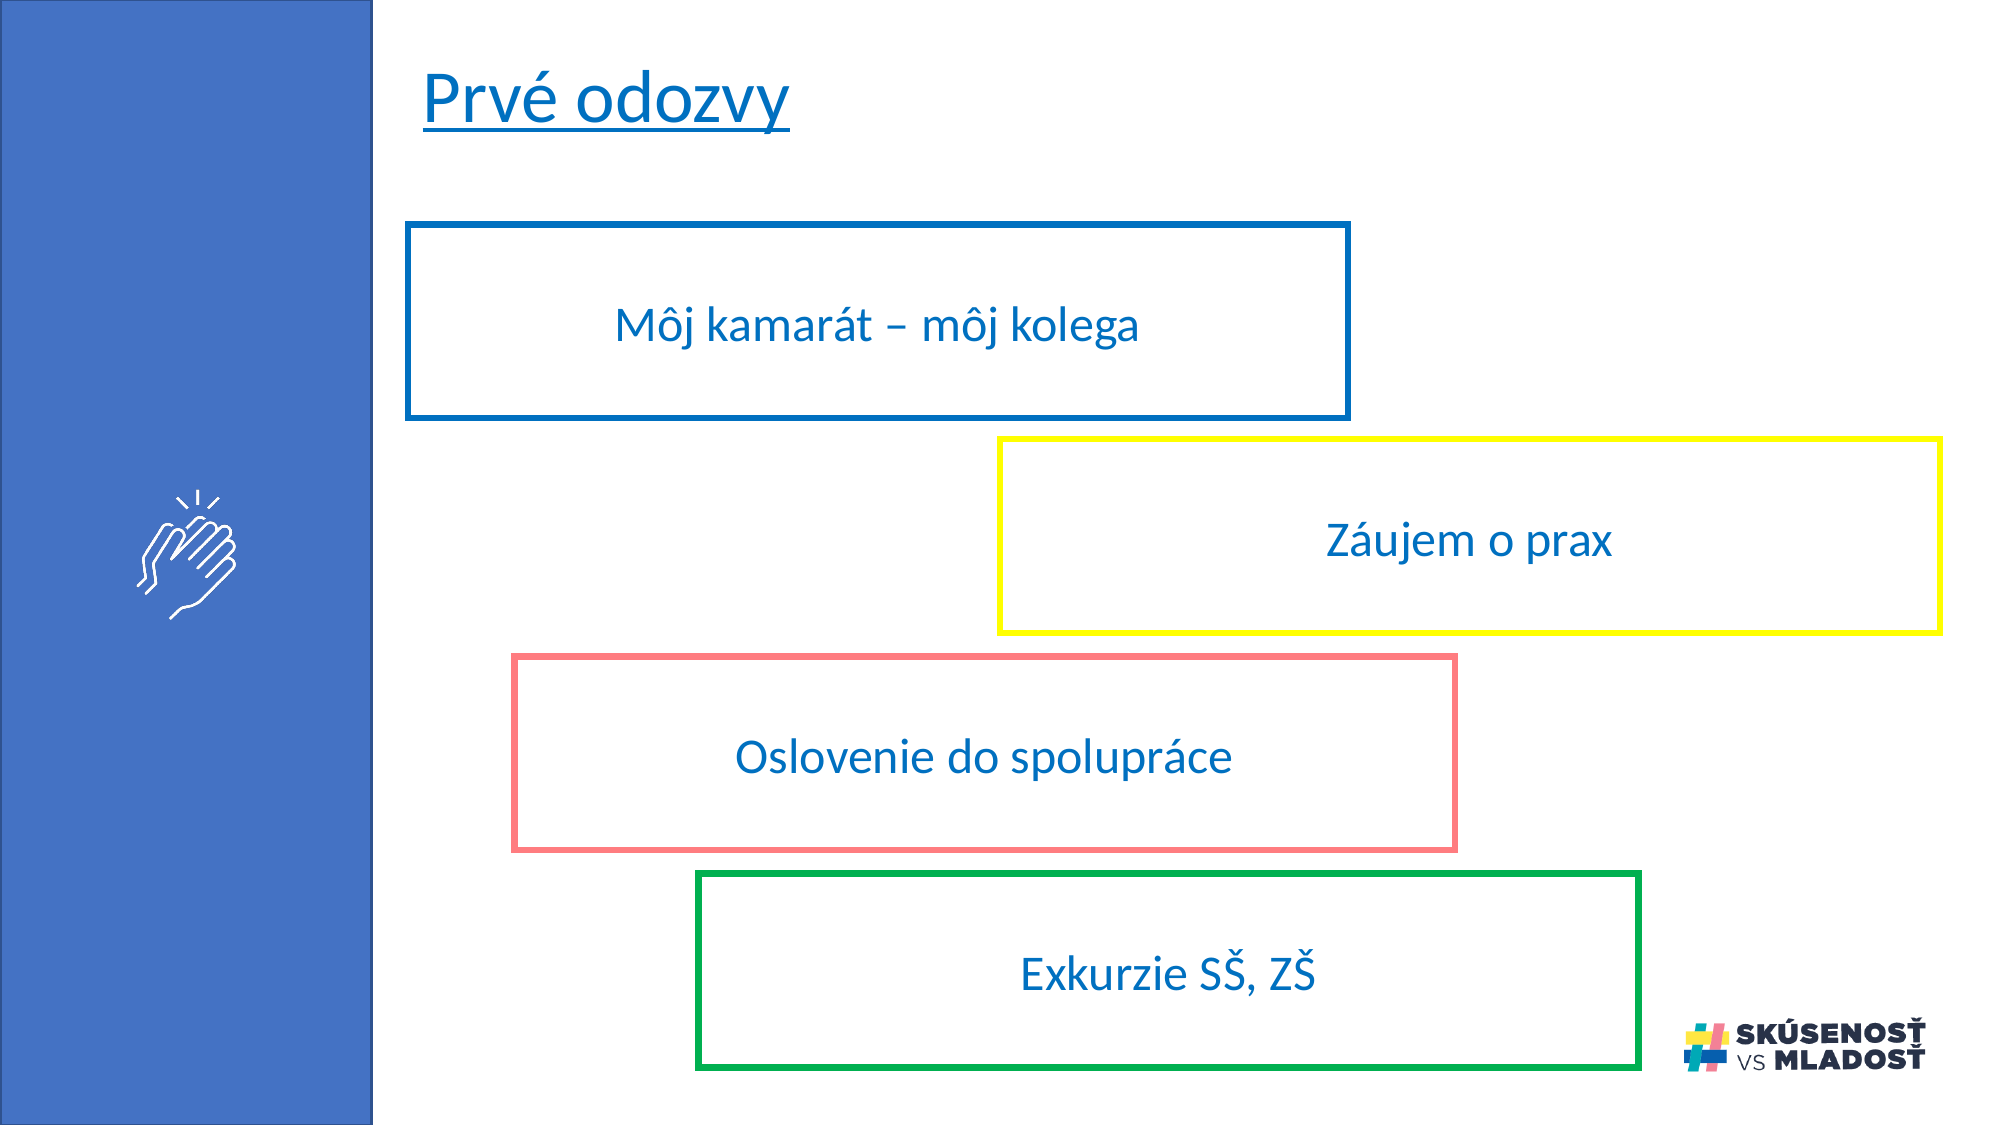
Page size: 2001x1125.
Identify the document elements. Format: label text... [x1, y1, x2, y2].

text_box Exkurzie SŠ, ZŠ [697, 873, 1640, 1068]
text_box Záujem o prax [999, 438, 1941, 634]
picture [0, 0, 373, 1125]
picture [1654, 1004, 1988, 1091]
text_box Oslovenie do spolupráce [514, 655, 1456, 851]
text_box Prvé odozvy [407, 40, 1679, 145]
text_box Môj kamarát – môj kolega [407, 223, 1349, 419]
